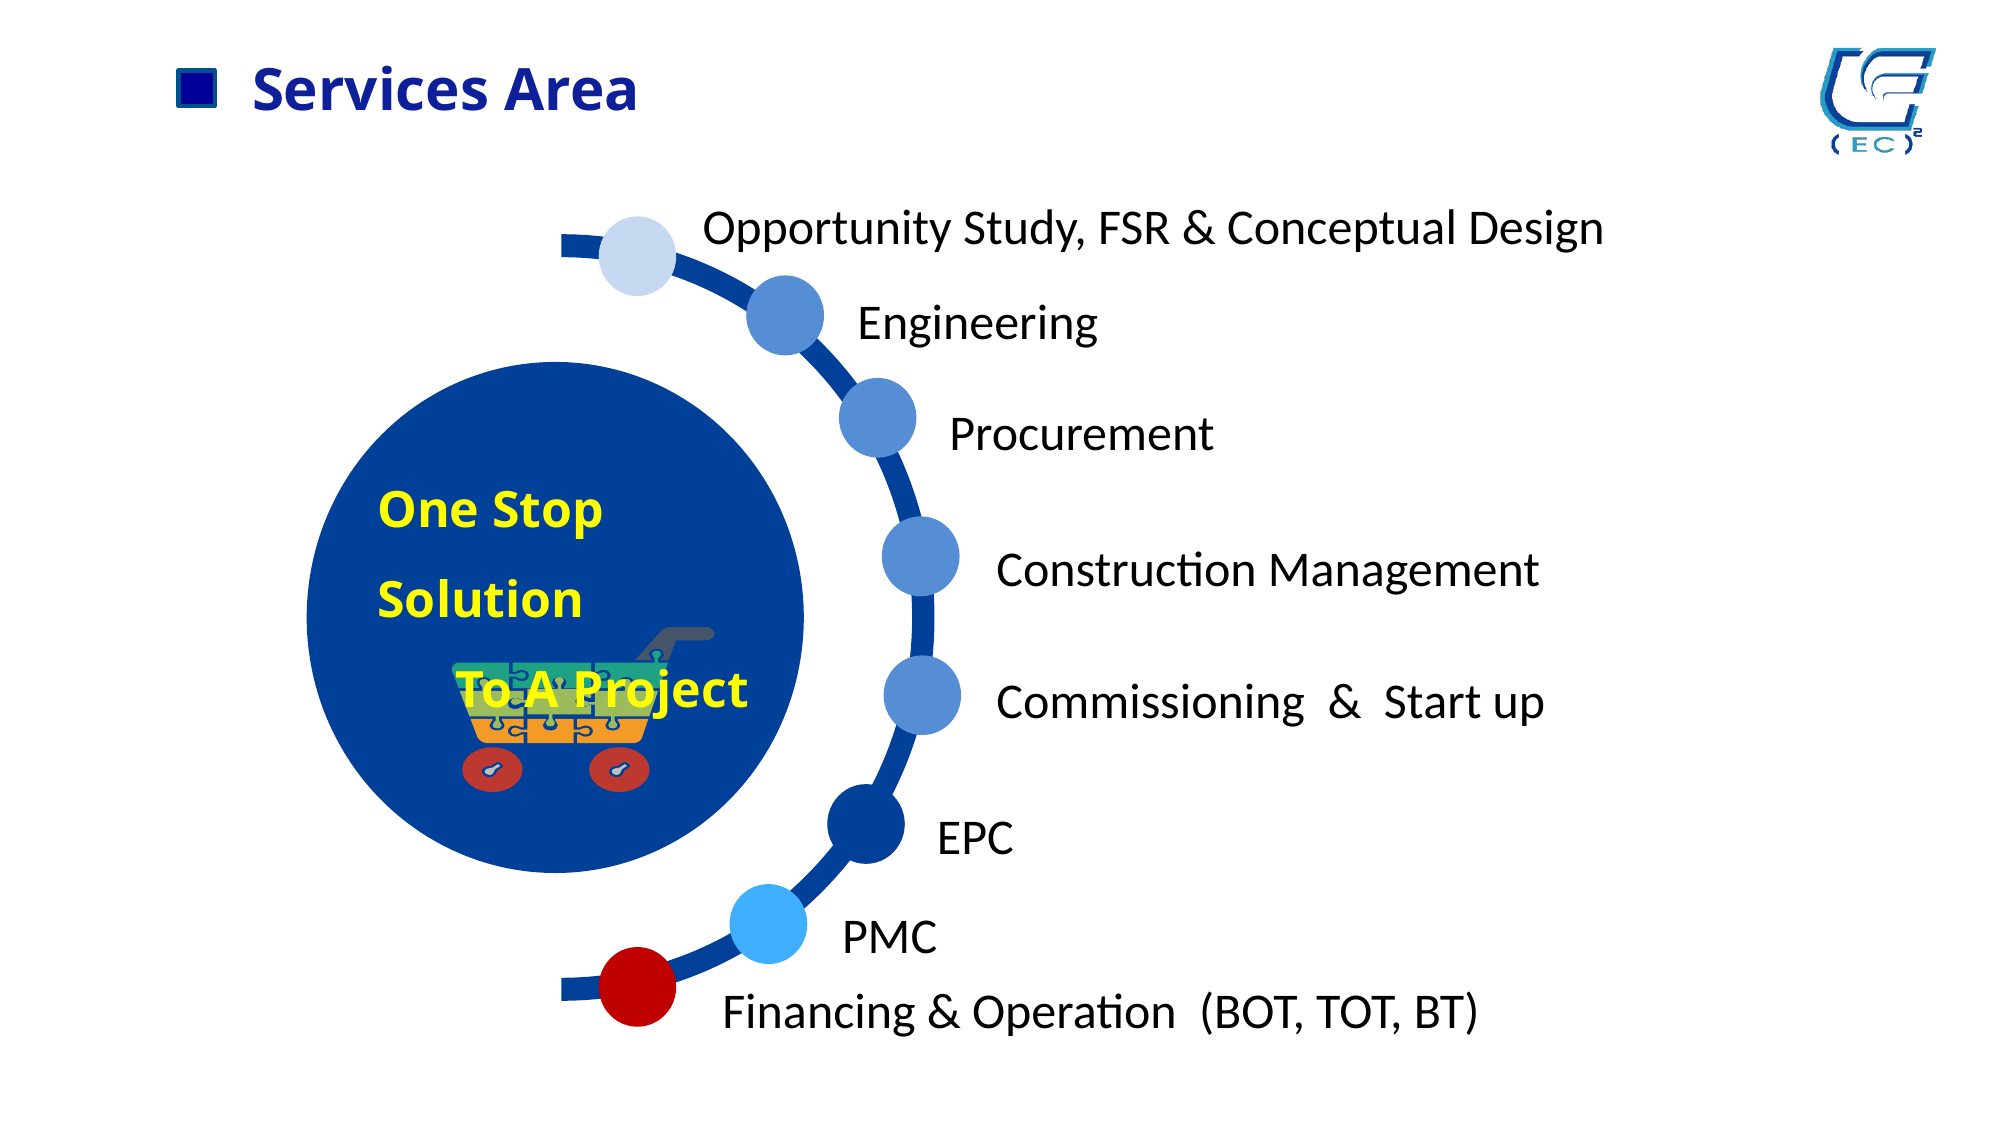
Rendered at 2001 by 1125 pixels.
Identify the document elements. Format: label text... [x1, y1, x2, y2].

text_box EPC [922, 781, 1089, 872]
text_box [451, 626, 716, 793]
text_box [667, 933, 741, 983]
text_box [561, 234, 603, 260]
text_box Commissioning & Start up [981, 646, 1629, 737]
text_box [883, 655, 962, 736]
text_box Procurement [934, 378, 1235, 469]
text_box Services Area [237, 44, 857, 130]
text_box [790, 845, 850, 908]
text_box [799, 339, 857, 402]
text_box [910, 595, 935, 657]
text_box [561, 975, 600, 1001]
text_box [306, 456, 781, 874]
text_box [598, 216, 677, 297]
text_box [827, 784, 905, 864]
text_box [838, 377, 917, 458]
text_box [800, 572, 804, 662]
text_box Opportunity Study, FSR & Conceptual Design [687, 172, 1664, 263]
text_box One Stop Solution To A Project [362, 439, 800, 725]
text_box [746, 275, 825, 356]
text_box [672, 252, 755, 312]
text_box PMC [827, 881, 1029, 956]
text_box [176, 68, 217, 108]
text_box [377, 361, 734, 439]
text_box [875, 452, 922, 522]
text_box Financing & Operation (BOT, TOT, BT) [707, 956, 1560, 1047]
text_box [872, 725, 917, 794]
text_box [881, 516, 960, 597]
text_box [598, 947, 677, 1027]
text_box Construction Management [981, 513, 1612, 604]
text_box [729, 884, 808, 956]
picture [1814, 35, 1940, 159]
text_box Engineering [842, 267, 1197, 358]
